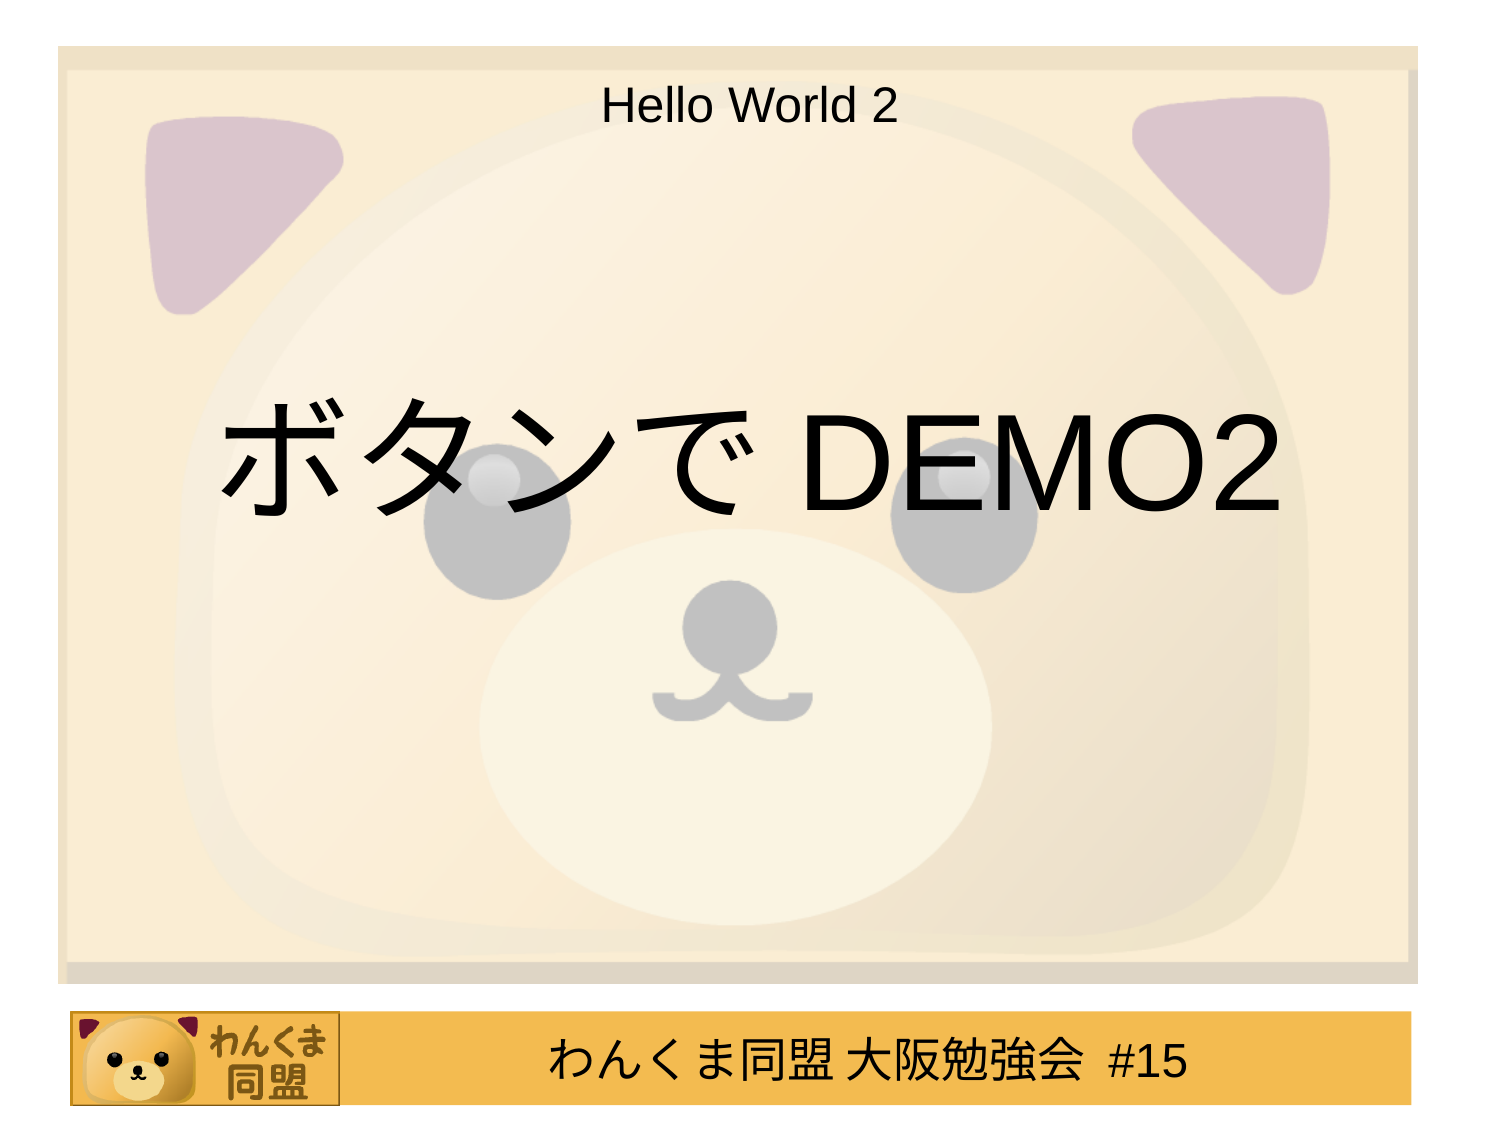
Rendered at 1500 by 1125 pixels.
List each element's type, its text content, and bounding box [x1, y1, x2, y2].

list ボタンでDEMO2 [74, 172, 1426, 1006]
picture [58, 46, 1418, 984]
picture [70, 1011, 340, 1106]
title Hello World 2 [74, 44, 1426, 162]
